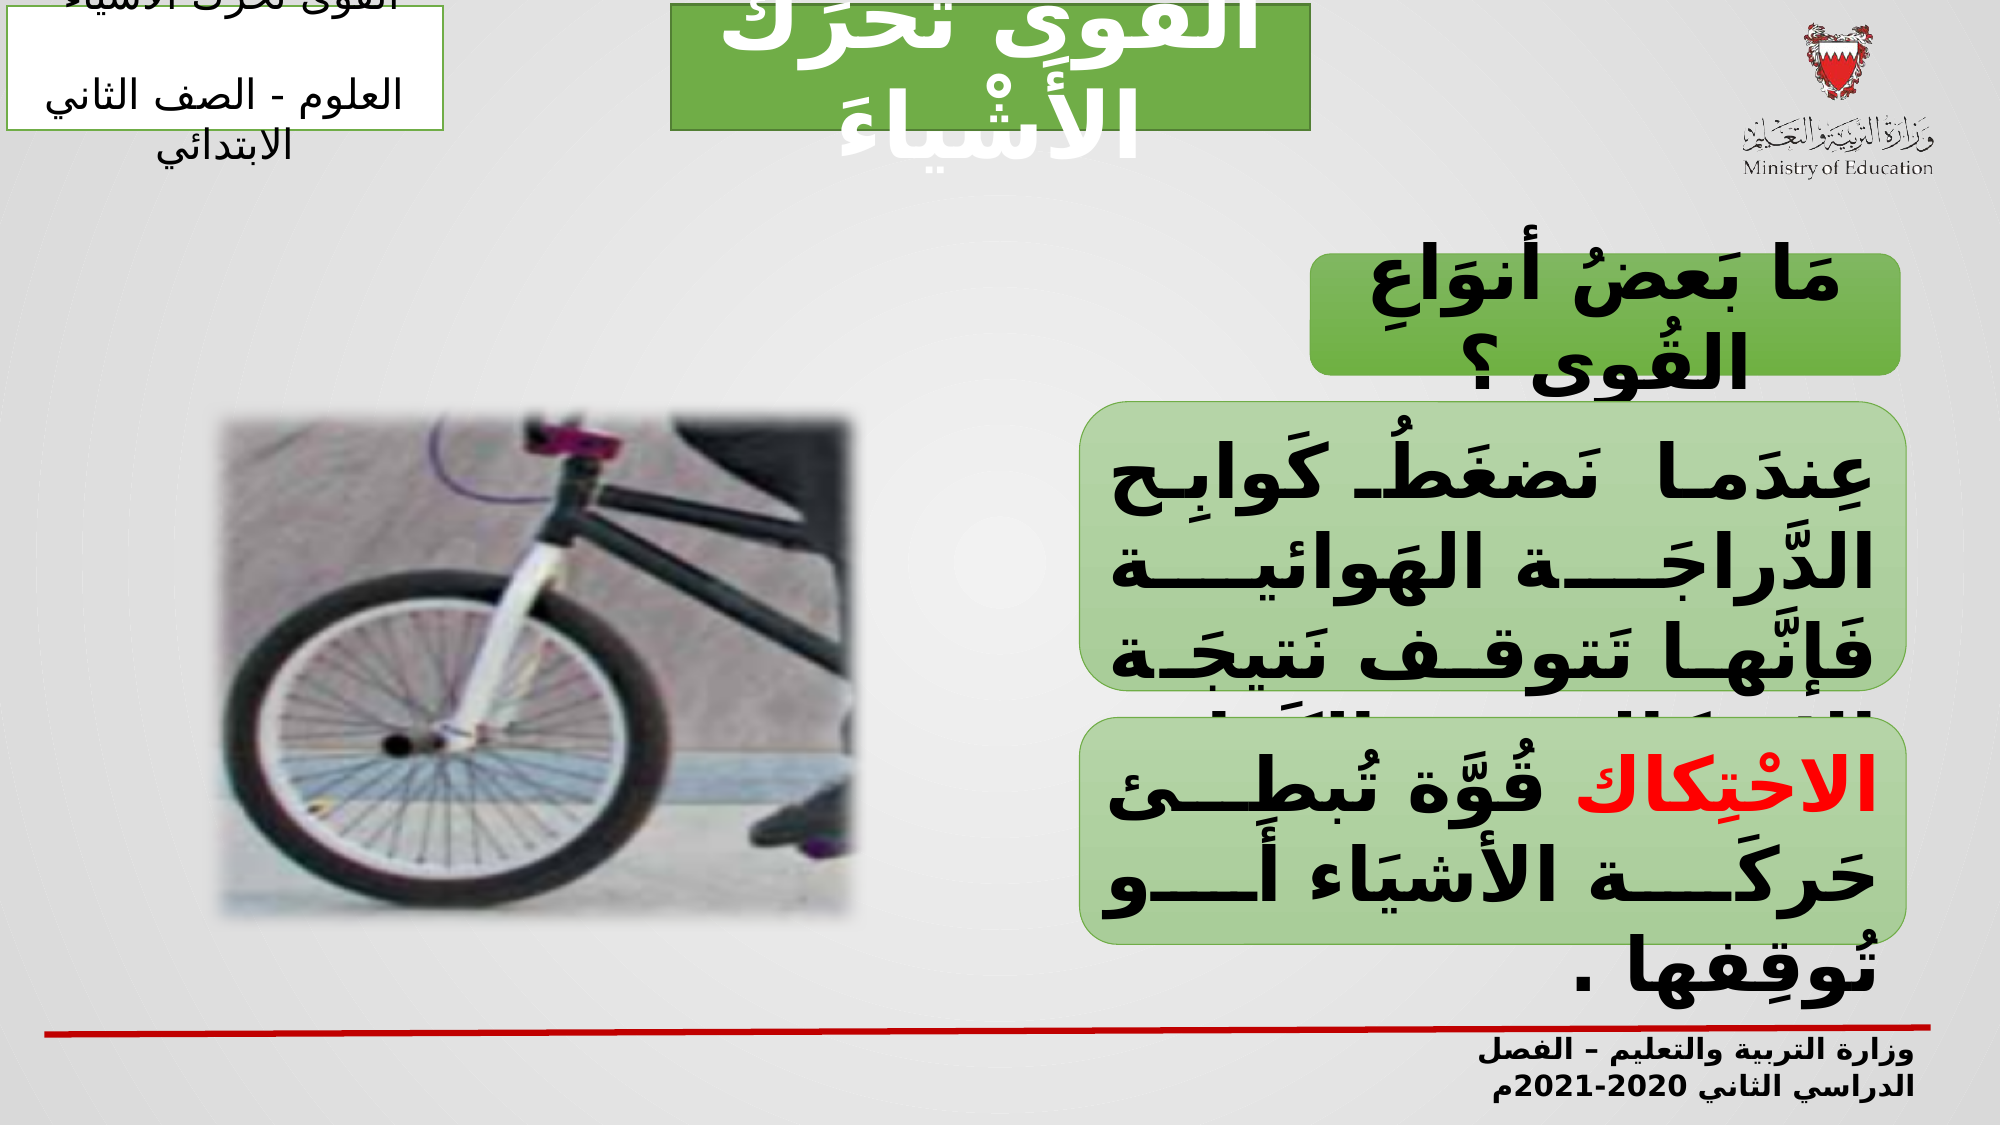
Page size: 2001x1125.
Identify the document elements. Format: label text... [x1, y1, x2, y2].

text_box الاحْتِكاك قُوَّة تُبطِئ حَركَة الأشيَاء أو تُوقِفها . [1078, 716, 1907, 945]
text_box وزارة التربية والتعليم – الفصل الدراسي الثاني 2020-2021م [1369, 1035, 1931, 1097]
text_box القُوى تُحرِّك الأَشْياءَ [670, 3, 1311, 131]
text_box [44, 1027, 1931, 1035]
picture [1705, 0, 1976, 208]
text_box القُوى تُحرِّك الأَشْياءَ العلوم - الصف الثاني الابتدائي [6, 5, 444, 131]
picture [202, 401, 867, 932]
text_box عِندَما نَضغَطُ كَوابِح الدَّراجَة الهَوائية فَإنَّها تَتوقف نَتيجَة الاحتِكاك بين الكَوابِح وبَين العَجَلة . [1078, 401, 1907, 692]
text_box مَا بَعضُ أنوَاعِ القُوى ؟ [1309, 253, 1901, 376]
